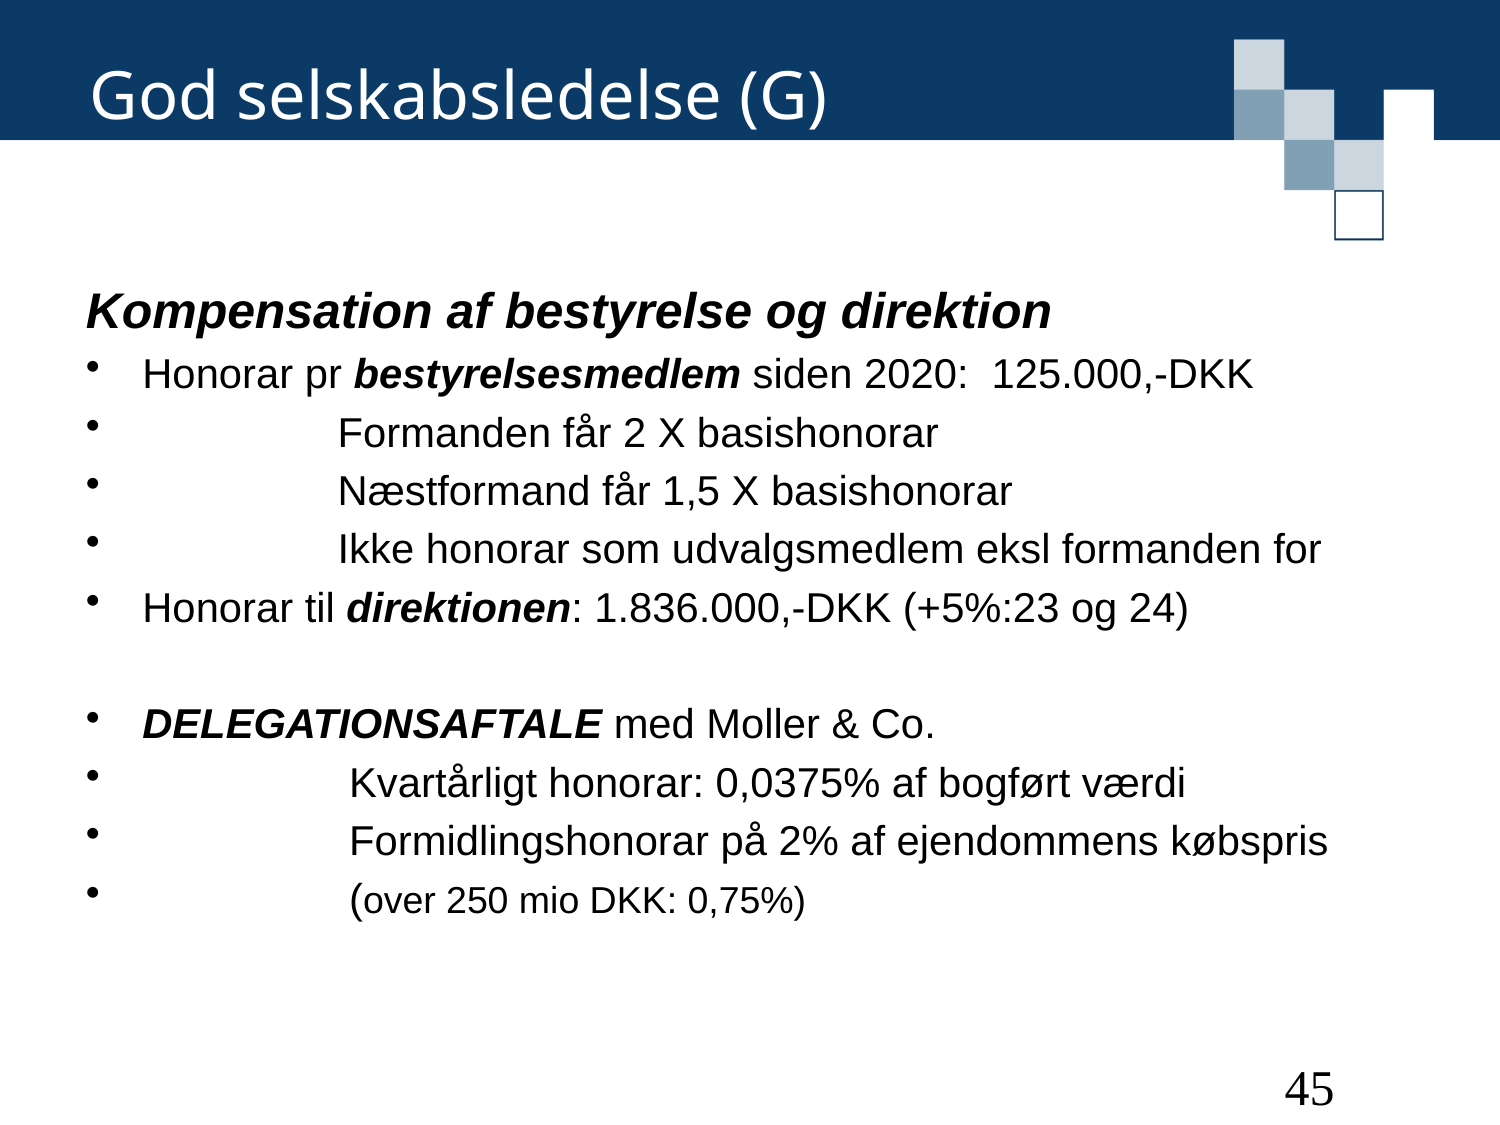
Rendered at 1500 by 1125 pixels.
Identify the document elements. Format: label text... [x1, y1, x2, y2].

picture [0, 0, 1500, 277]
title God selskabsledelse (G) [75, 45, 1425, 233]
slide_number 45 [1269, 1048, 1453, 1112]
list Kompensation af bestyrelse og direktion Honorar pr bestyrelsesmedlem siden 2020: 125.000,-DKK Formanden får 2 X basishonorar Næstformand får 1,5 X basishonorar Ikke honorar som udvalgsmedlem eksl formanden for Honorar til direktionen: 1.836.000,-DKK (+5%:23 og 24) DELEGATIONSAFTALE med Moller & Co. Kvartårligt honorar: 0,0375% af bogført værdi Formidlingshonorar på 2% af ejendommens købspris (over 250 mio DKK: 0,75%) [71, 191, 1422, 1125]
